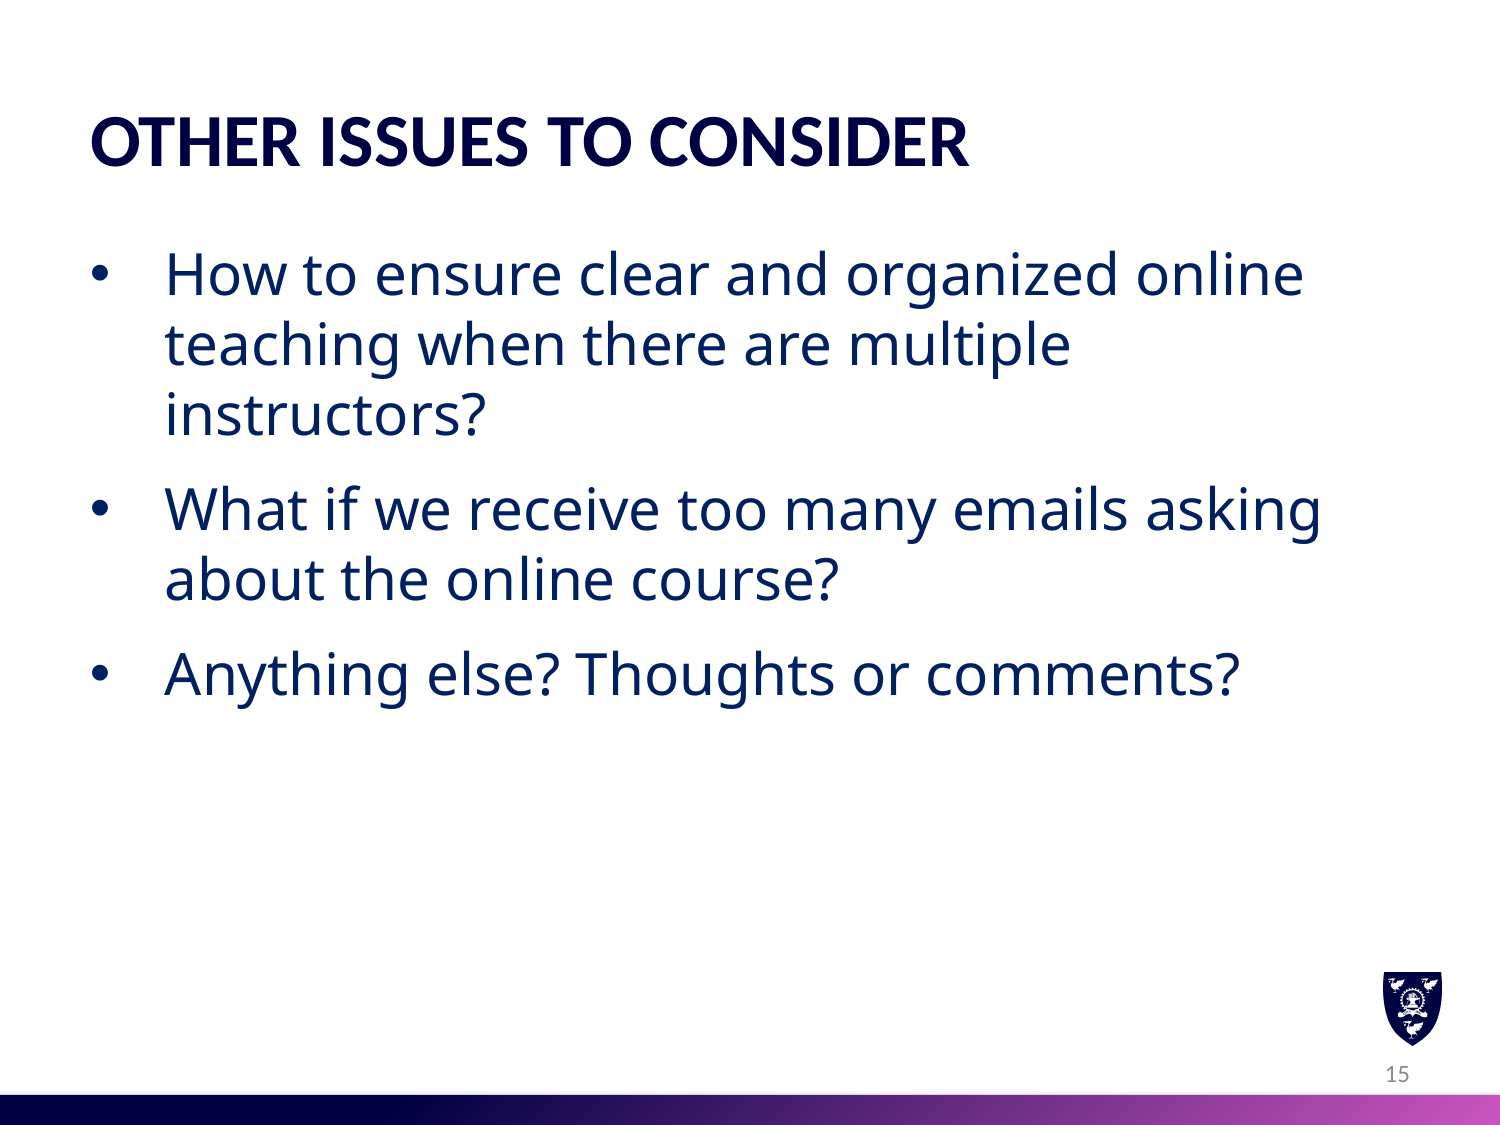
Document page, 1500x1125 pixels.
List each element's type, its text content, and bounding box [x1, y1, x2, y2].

title other ISSUES TO CONSIDER [75, 43, 1384, 230]
text_box How to ensure clear and organized online teaching when there are multiple instructors? What if we receive too many emails asking about the online course? Anything else? Thoughts or comments? [74, 230, 1384, 994]
picture [1383, 972, 1442, 1046]
slide_number 15 [1074, 1042, 1425, 1103]
text_box [0, 1094, 1500, 1125]
